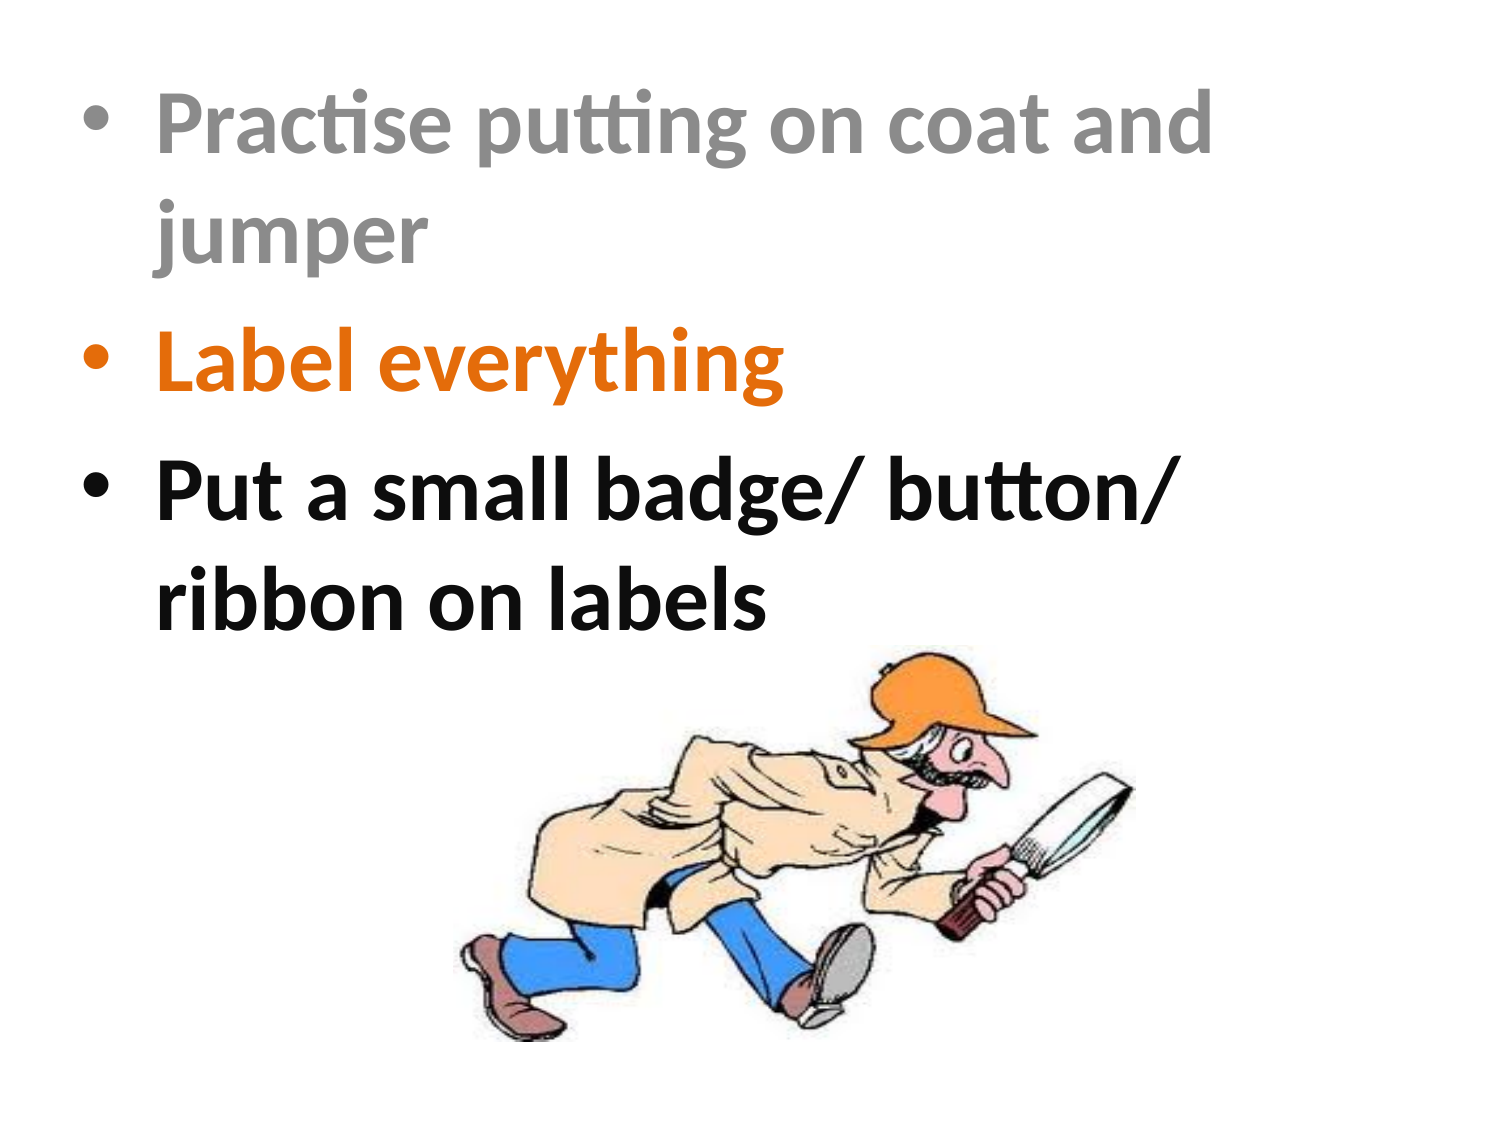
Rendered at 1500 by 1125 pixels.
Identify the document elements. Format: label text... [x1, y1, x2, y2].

subtitle Practise putting on coat and jumper Label everything Put a small badge/ button/ ribbon on labels [64, 54, 1447, 693]
picture [453, 644, 1137, 1042]
